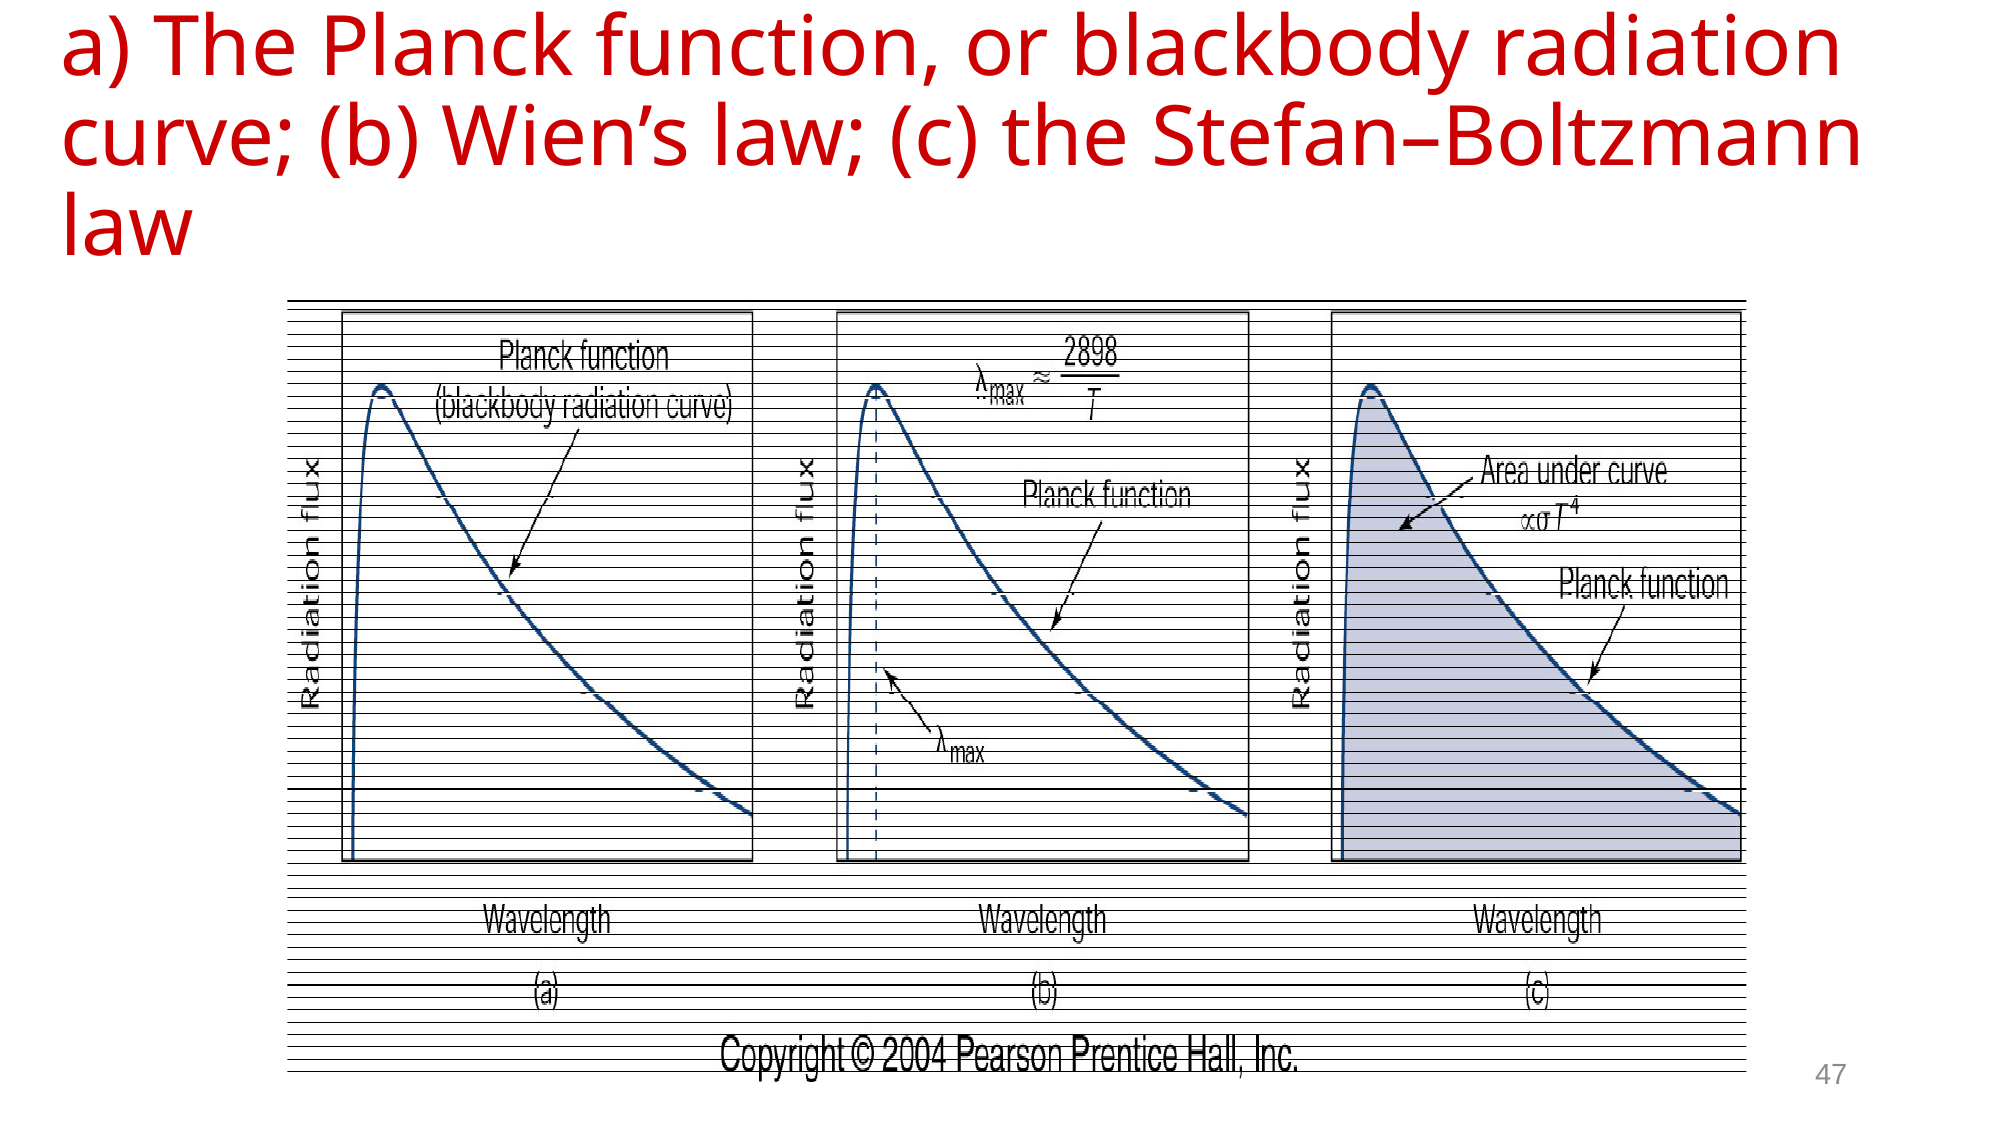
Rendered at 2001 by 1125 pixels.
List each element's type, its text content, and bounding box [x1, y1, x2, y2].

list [287, 299, 1750, 1088]
title a) The Planck function, or blackbody radiation curve; (b) Wien’s law; (c) the Stefan–Boltzmann law [45, 45, 1941, 233]
slide_number 47 [1412, 1042, 1863, 1103]
